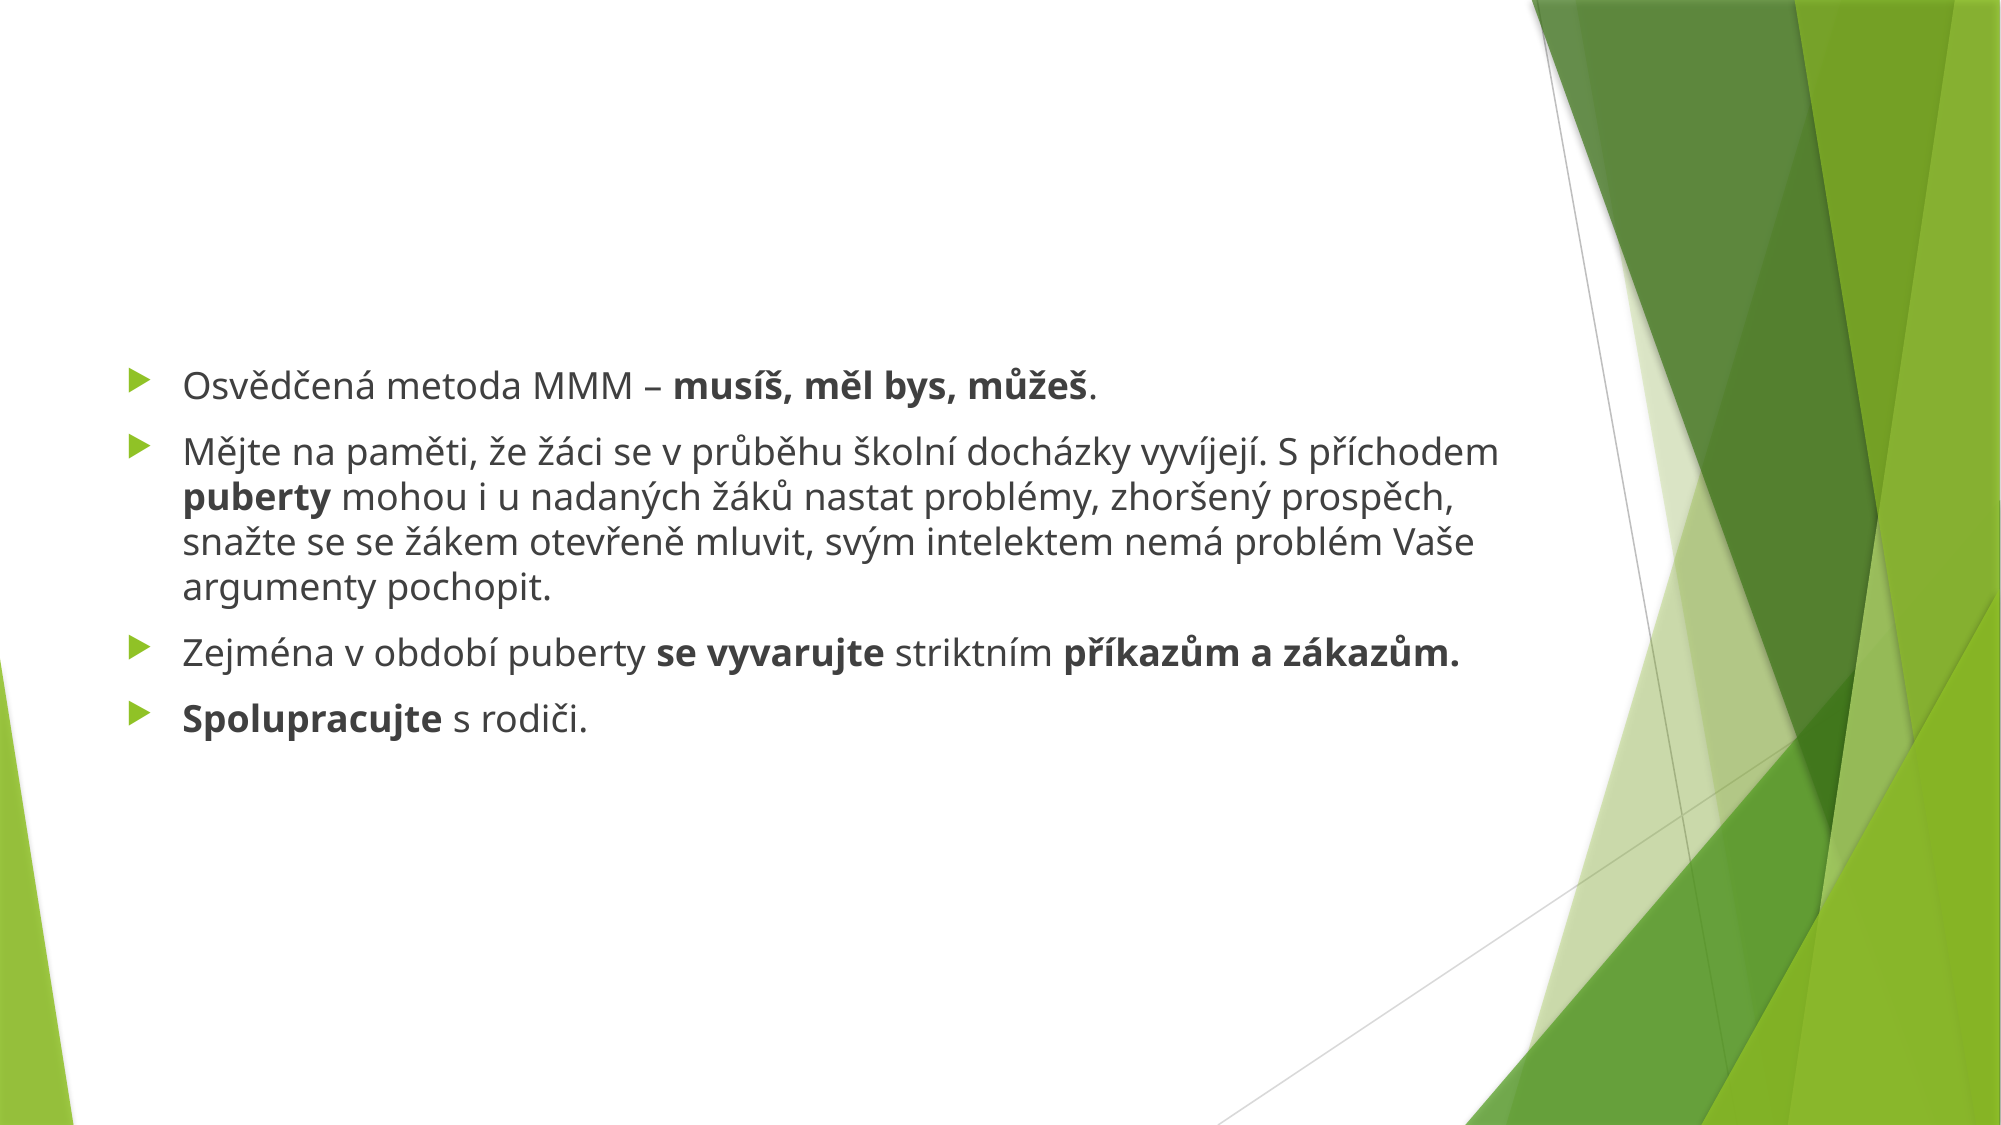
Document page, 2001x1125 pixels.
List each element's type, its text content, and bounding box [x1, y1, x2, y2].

list Osvědčená metoda MMM – musíš, měl bys, můžeš. Mějte na paměti, že žáci se v průběhu školní docházky vyvíjejí. S příchodem puberty mohou i u nadaných žáků nastat problémy, zhoršený prospěch, snažte se se žákem otevřeně mluvit, svým intelektem nemá problém Vaše argumenty pochopit. Zejména v období puberty se vyvarujte striktním příkazům a zákazům. Spolupracujte s rodiči. [111, 354, 1522, 992]
